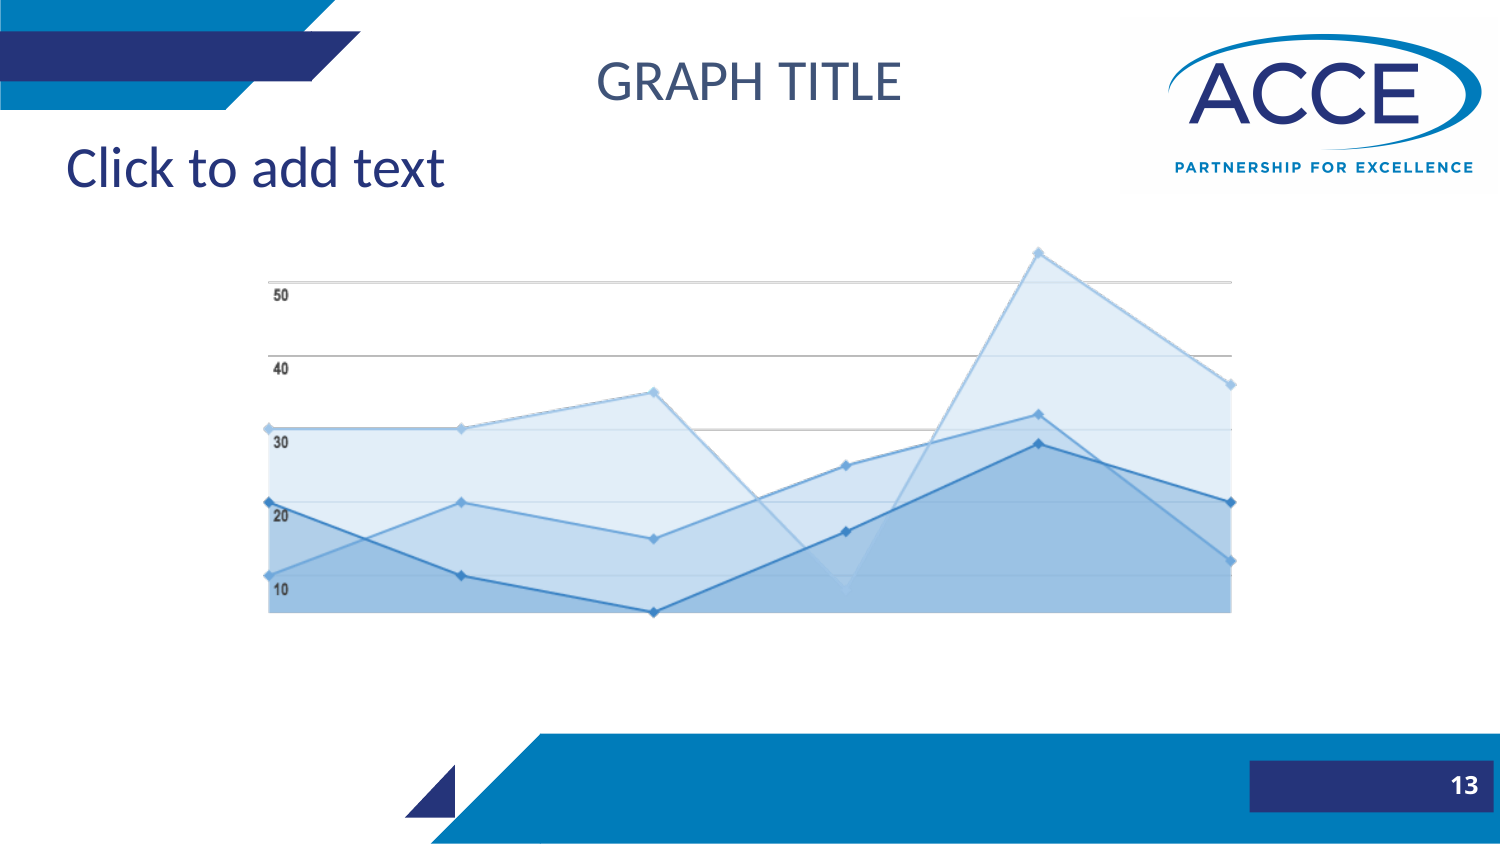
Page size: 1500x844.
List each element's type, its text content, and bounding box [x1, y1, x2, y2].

slide_number 13 [1249, 760, 1494, 813]
title GRAPH TITLE [318, 14, 1182, 129]
picture [58, 17, 1498, 726]
